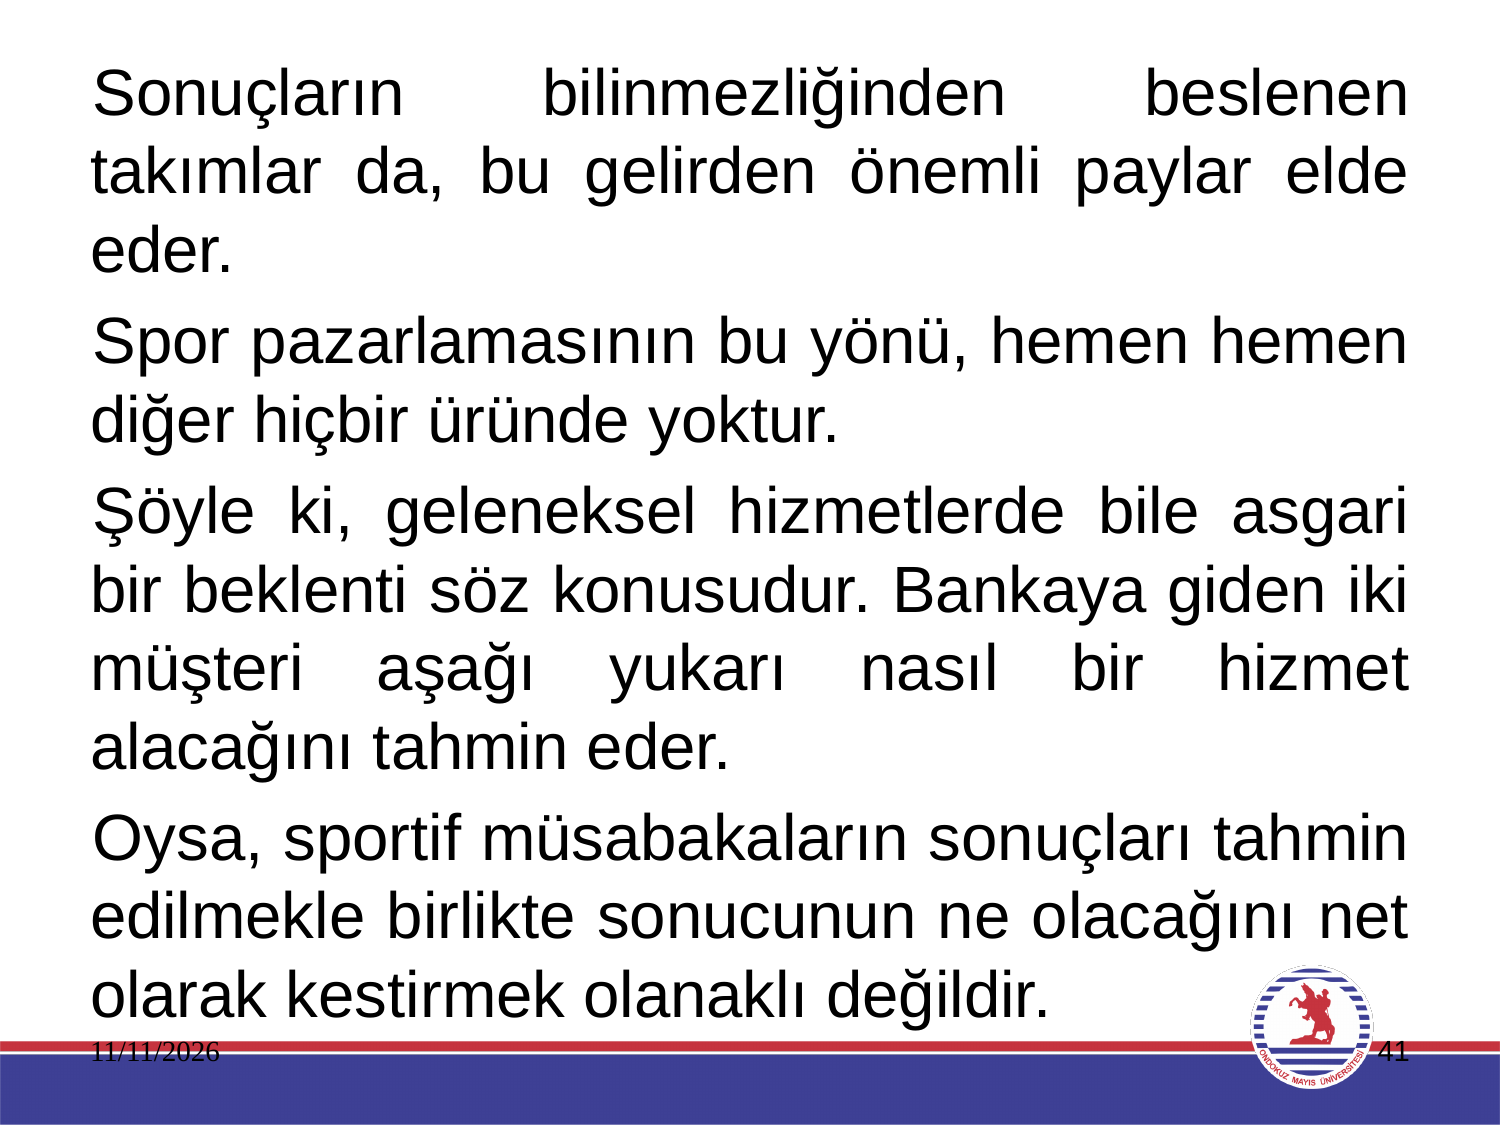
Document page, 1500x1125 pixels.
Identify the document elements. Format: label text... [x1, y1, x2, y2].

picture [0, 965, 1500, 1125]
slide_number 41 [1074, 1024, 1425, 1103]
list Sonuçların bilinmezliğinden beslenen takımlar da, bu gelirden önemli paylar elde eder. Spor pazarlamasının bu yönü, hemen hemen diğer hiçbir üründe yoktur. Şöyle ki, geleneksel hizmetlerde bile asgari bir beklenti söz konusudur. Bankaya giden iki müşteri aşağı yukarı nasıl bir hizmet alacağını tahmin eder. Oysa, sportif müsabakaların sonuçları tahmin edilmekle birlikte sonucunun ne olacağını net olarak kestirmek olanaklı değildir. [75, 42, 1425, 1102]
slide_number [75, 1024, 425, 1103]
